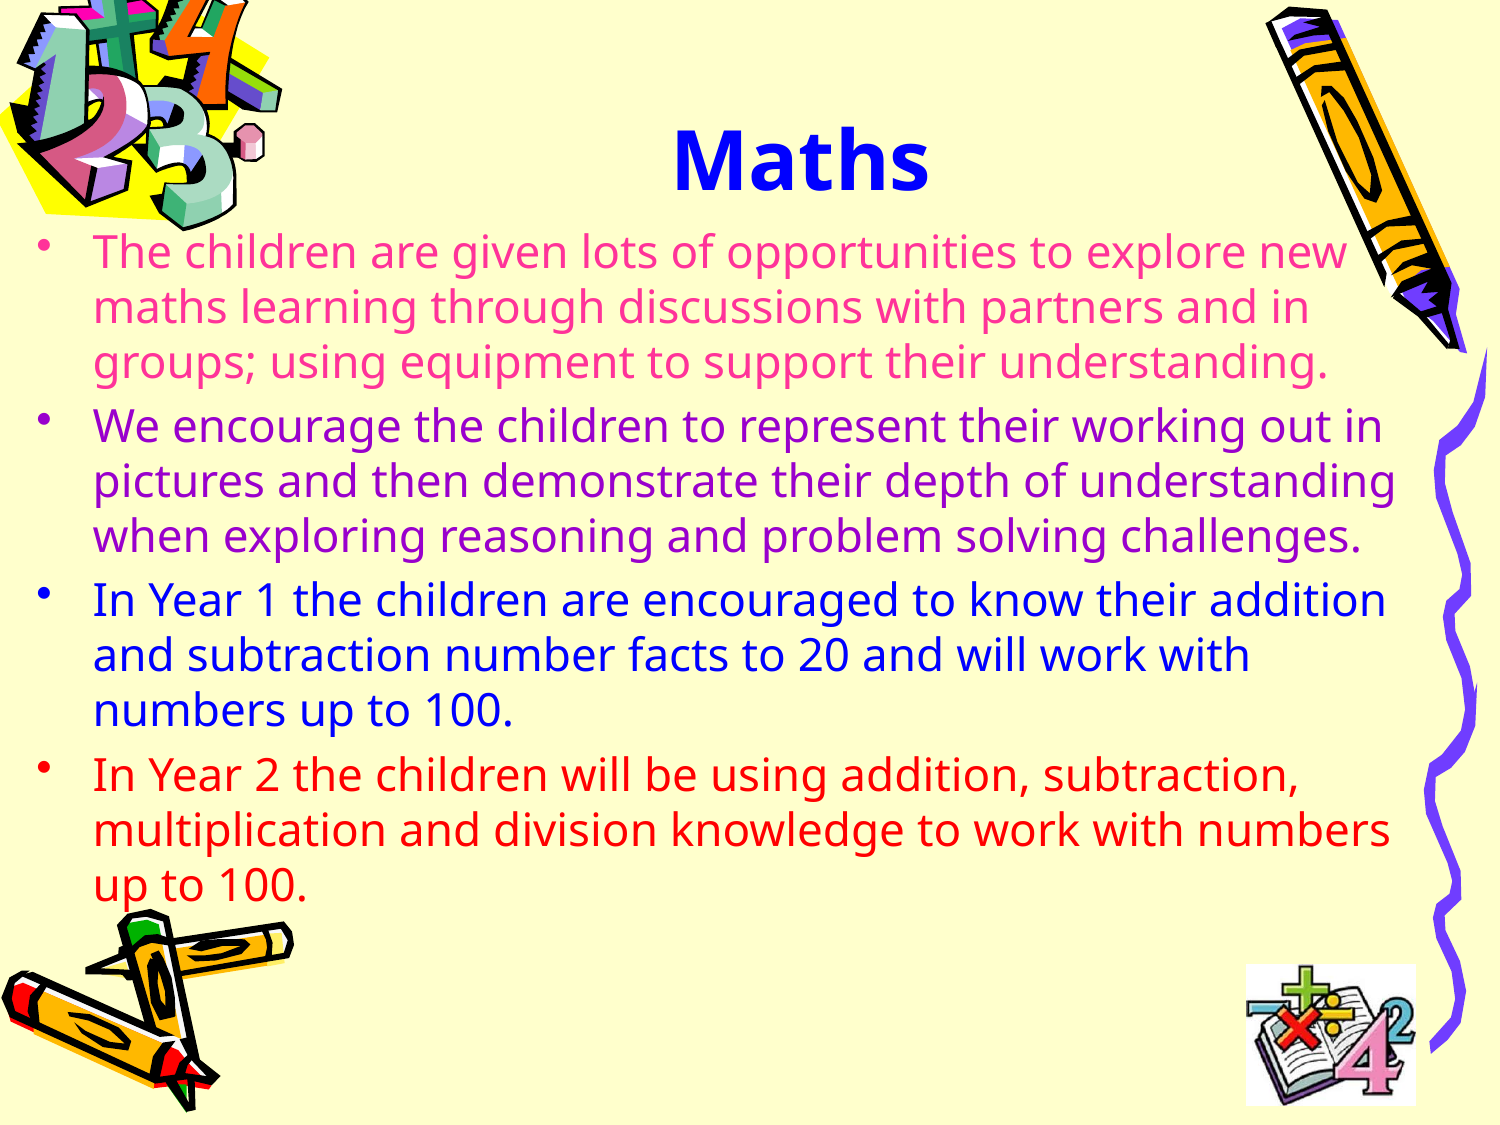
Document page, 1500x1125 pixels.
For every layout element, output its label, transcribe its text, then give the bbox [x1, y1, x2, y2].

picture [0, 0, 285, 234]
picture [1245, 963, 1416, 1106]
list The children are given lots of opportunities to explore new maths learning through discussions with partners and in groups; using equipment to support their understanding. We encourage the children to represent their working out in pictures and then demonstrate their depth of understanding when exploring reasoning and problem solving challenges. In Year 1 the children are encouraged to know their addition and subtraction number facts to 20 and will work with numbers up to 100. In Year 2 the children will be using addition, subtraction, multiplication and division knowledge to work with numbers up to 100. [21, 54, 1416, 799]
text_box Maths [655, 99, 1004, 215]
